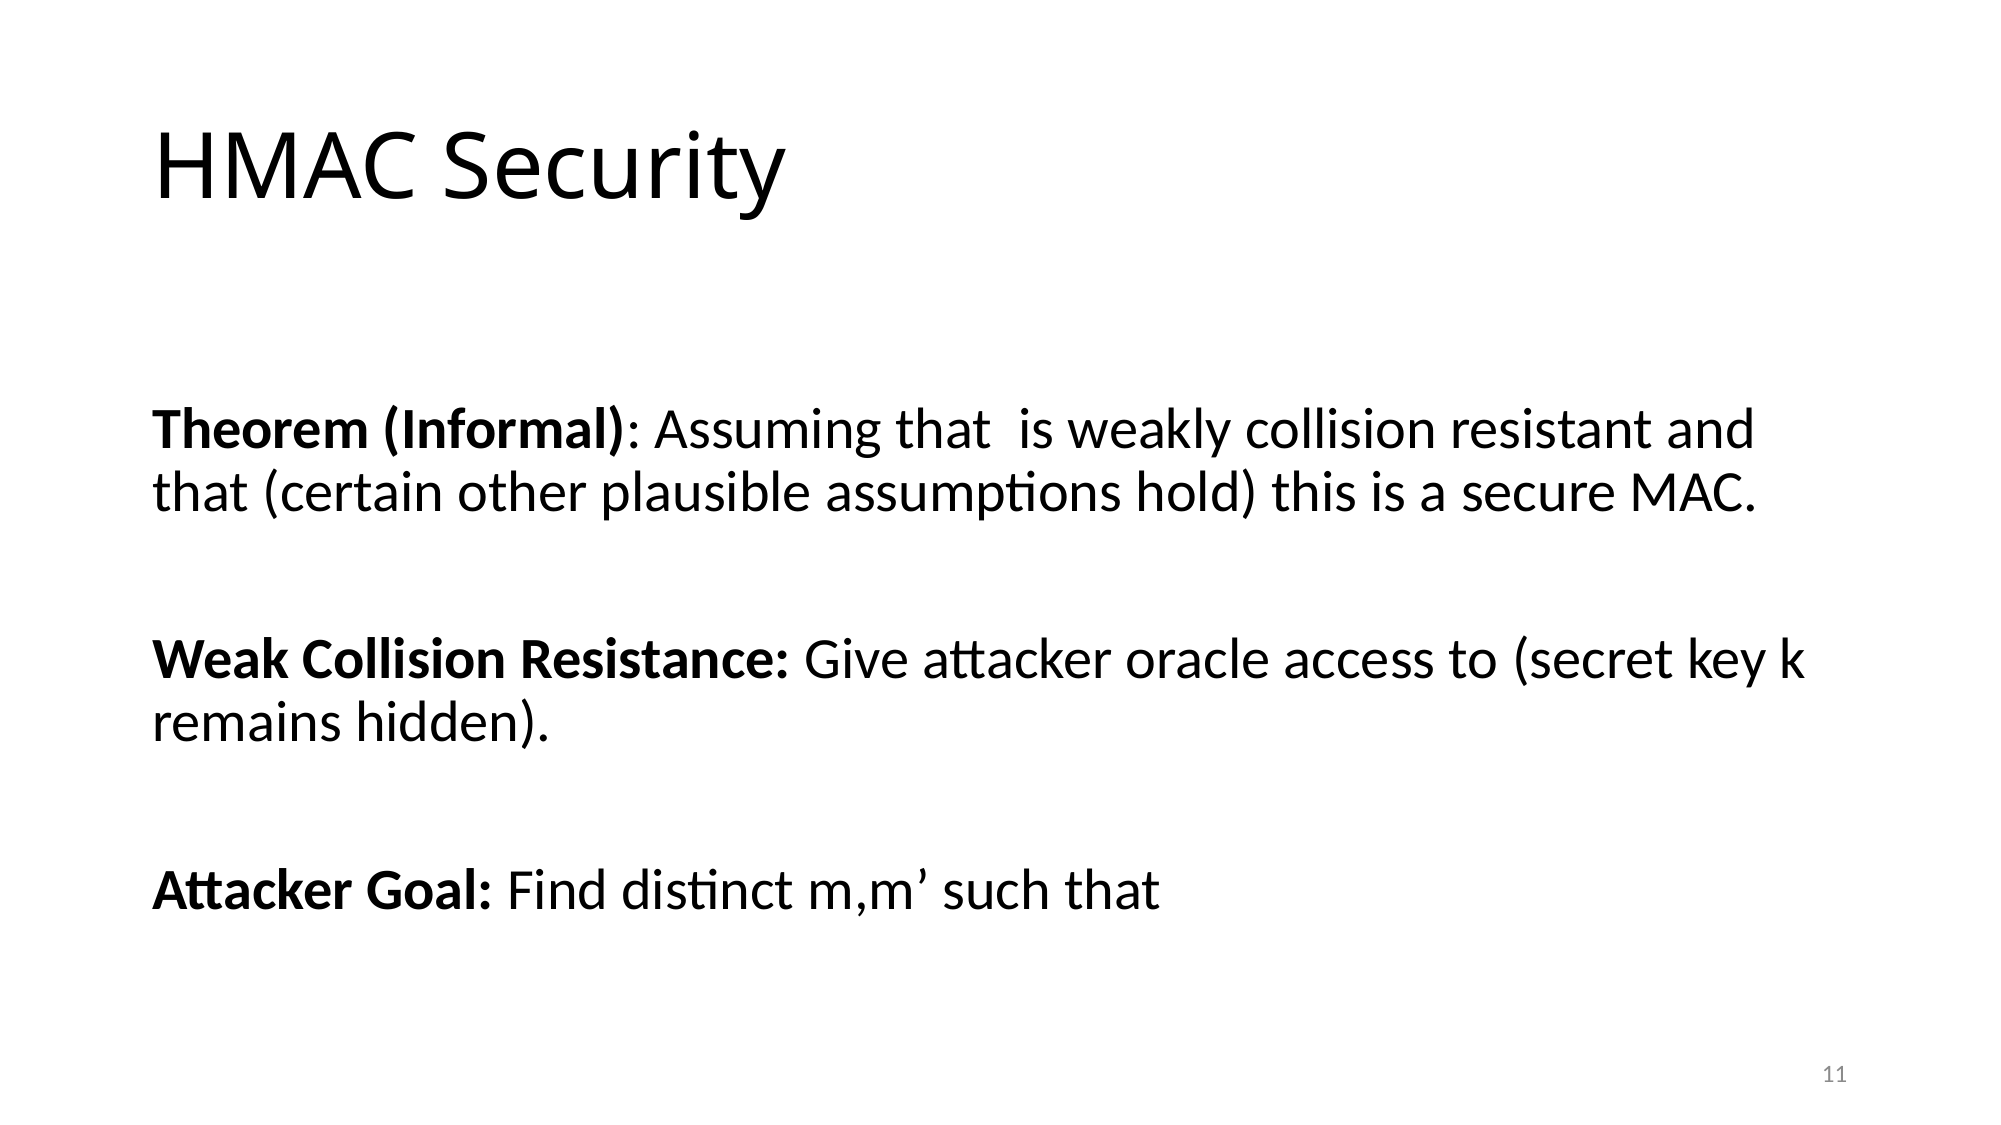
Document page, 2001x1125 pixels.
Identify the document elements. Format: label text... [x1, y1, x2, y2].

slide_number 11 [1412, 1042, 1863, 1103]
title HMAC Security [137, 59, 1863, 278]
